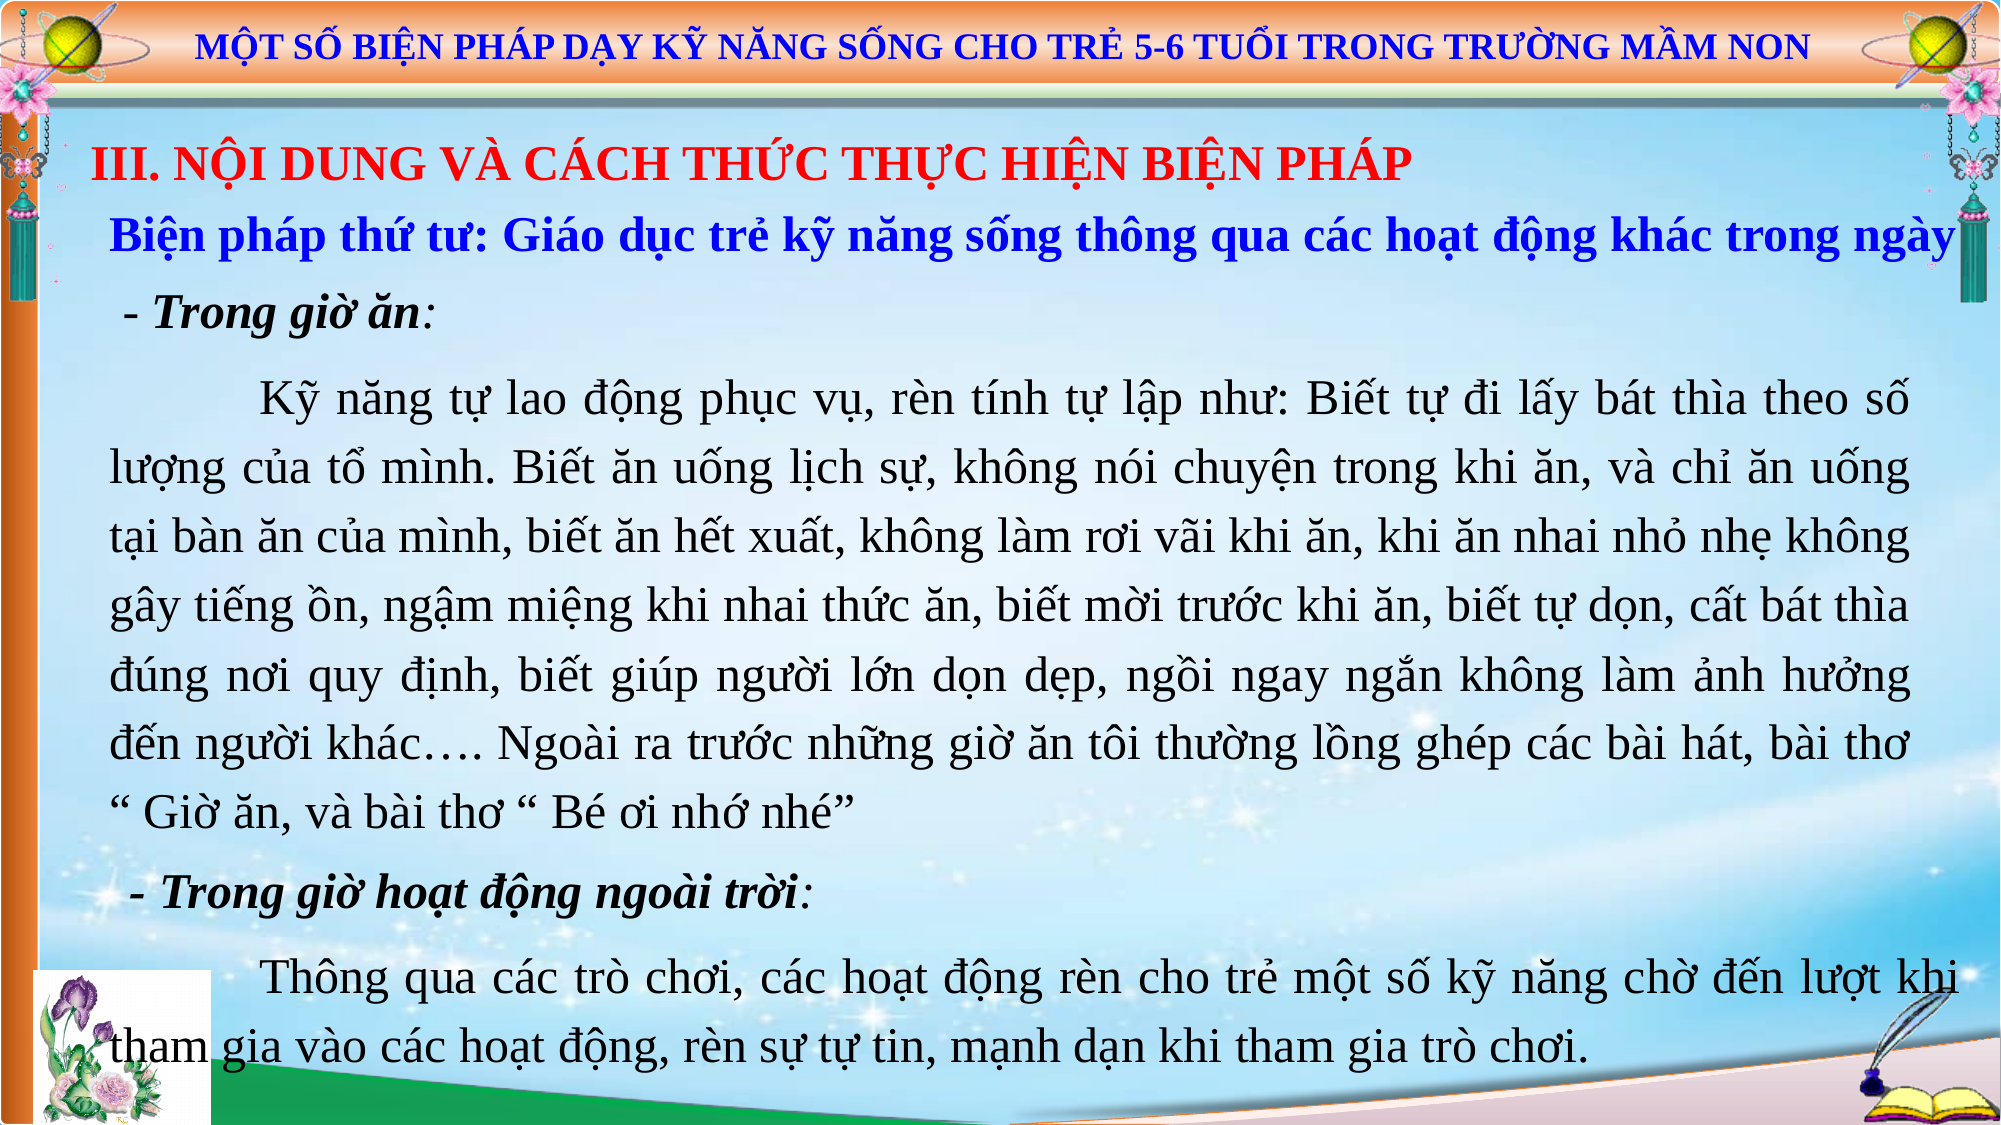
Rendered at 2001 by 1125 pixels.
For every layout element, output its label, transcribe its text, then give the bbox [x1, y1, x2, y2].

text_box - Trong giờ ăn: [107, 271, 466, 346]
picture [434, 1080, 1598, 1125]
text_box III. NỘI DUNG VÀ CÁCH THỨC THỰC HIỆN BIỆN PHÁP [75, 114, 1927, 199]
text_box Biện pháp thứ tư: Giáo dục trẻ kỹ năng sống thông qua các hoạt động khác trong ngày [94, 193, 1978, 269]
picture [0, 0, 2001, 1125]
text_box - Trong giờ hoạt động ngoài trời: [115, 851, 844, 927]
text_box Thông qua các trò chơi, các hoạt động rèn cho trẻ một số kỹ năng chờ đến lượt khi tham gia vào các hoạt động, rèn sự tự tin, mạnh dạn khi tham gia trò chơi. [94, 927, 1978, 1080]
text_box MỘT SỐ BIỆN PHÁP DẠY KỸ NĂNG SỐNG CHO TRẺ 5-6 TUỔI TRONG TRƯỜNG MẦM NON [179, 14, 1875, 75]
text_box Kỹ năng tự lao động phục vụ, rèn tính tự lập như: Biết tự đi lấy bát thìa theo số lượng của tổ mình. Biết ăn uống lịch sự, không nói chuyện trong khi ăn, và chỉ ăn uống tại bàn ăn của mình, biết ăn hết xuất, không làm rơi vãi khi ăn, khi ăn nhai nhỏ nhẹ không gây tiếng ồn, ngậm miệng khi nhai thức ăn, biết mời trước khi ăn, biết tự dọn, cất bát thìa đúng nơi quy định, biết giúp người lớn dọn dẹp, ngồi ngay ngắn không làm ảnh hưởng đến người khác…. Ngoài ra trước những giờ ăn tôi thường lồng ghép các bài hát, bài thơ “ Giờ ăn, và bài thơ “ Bé ơi nhớ nhé” [94, 348, 1927, 847]
